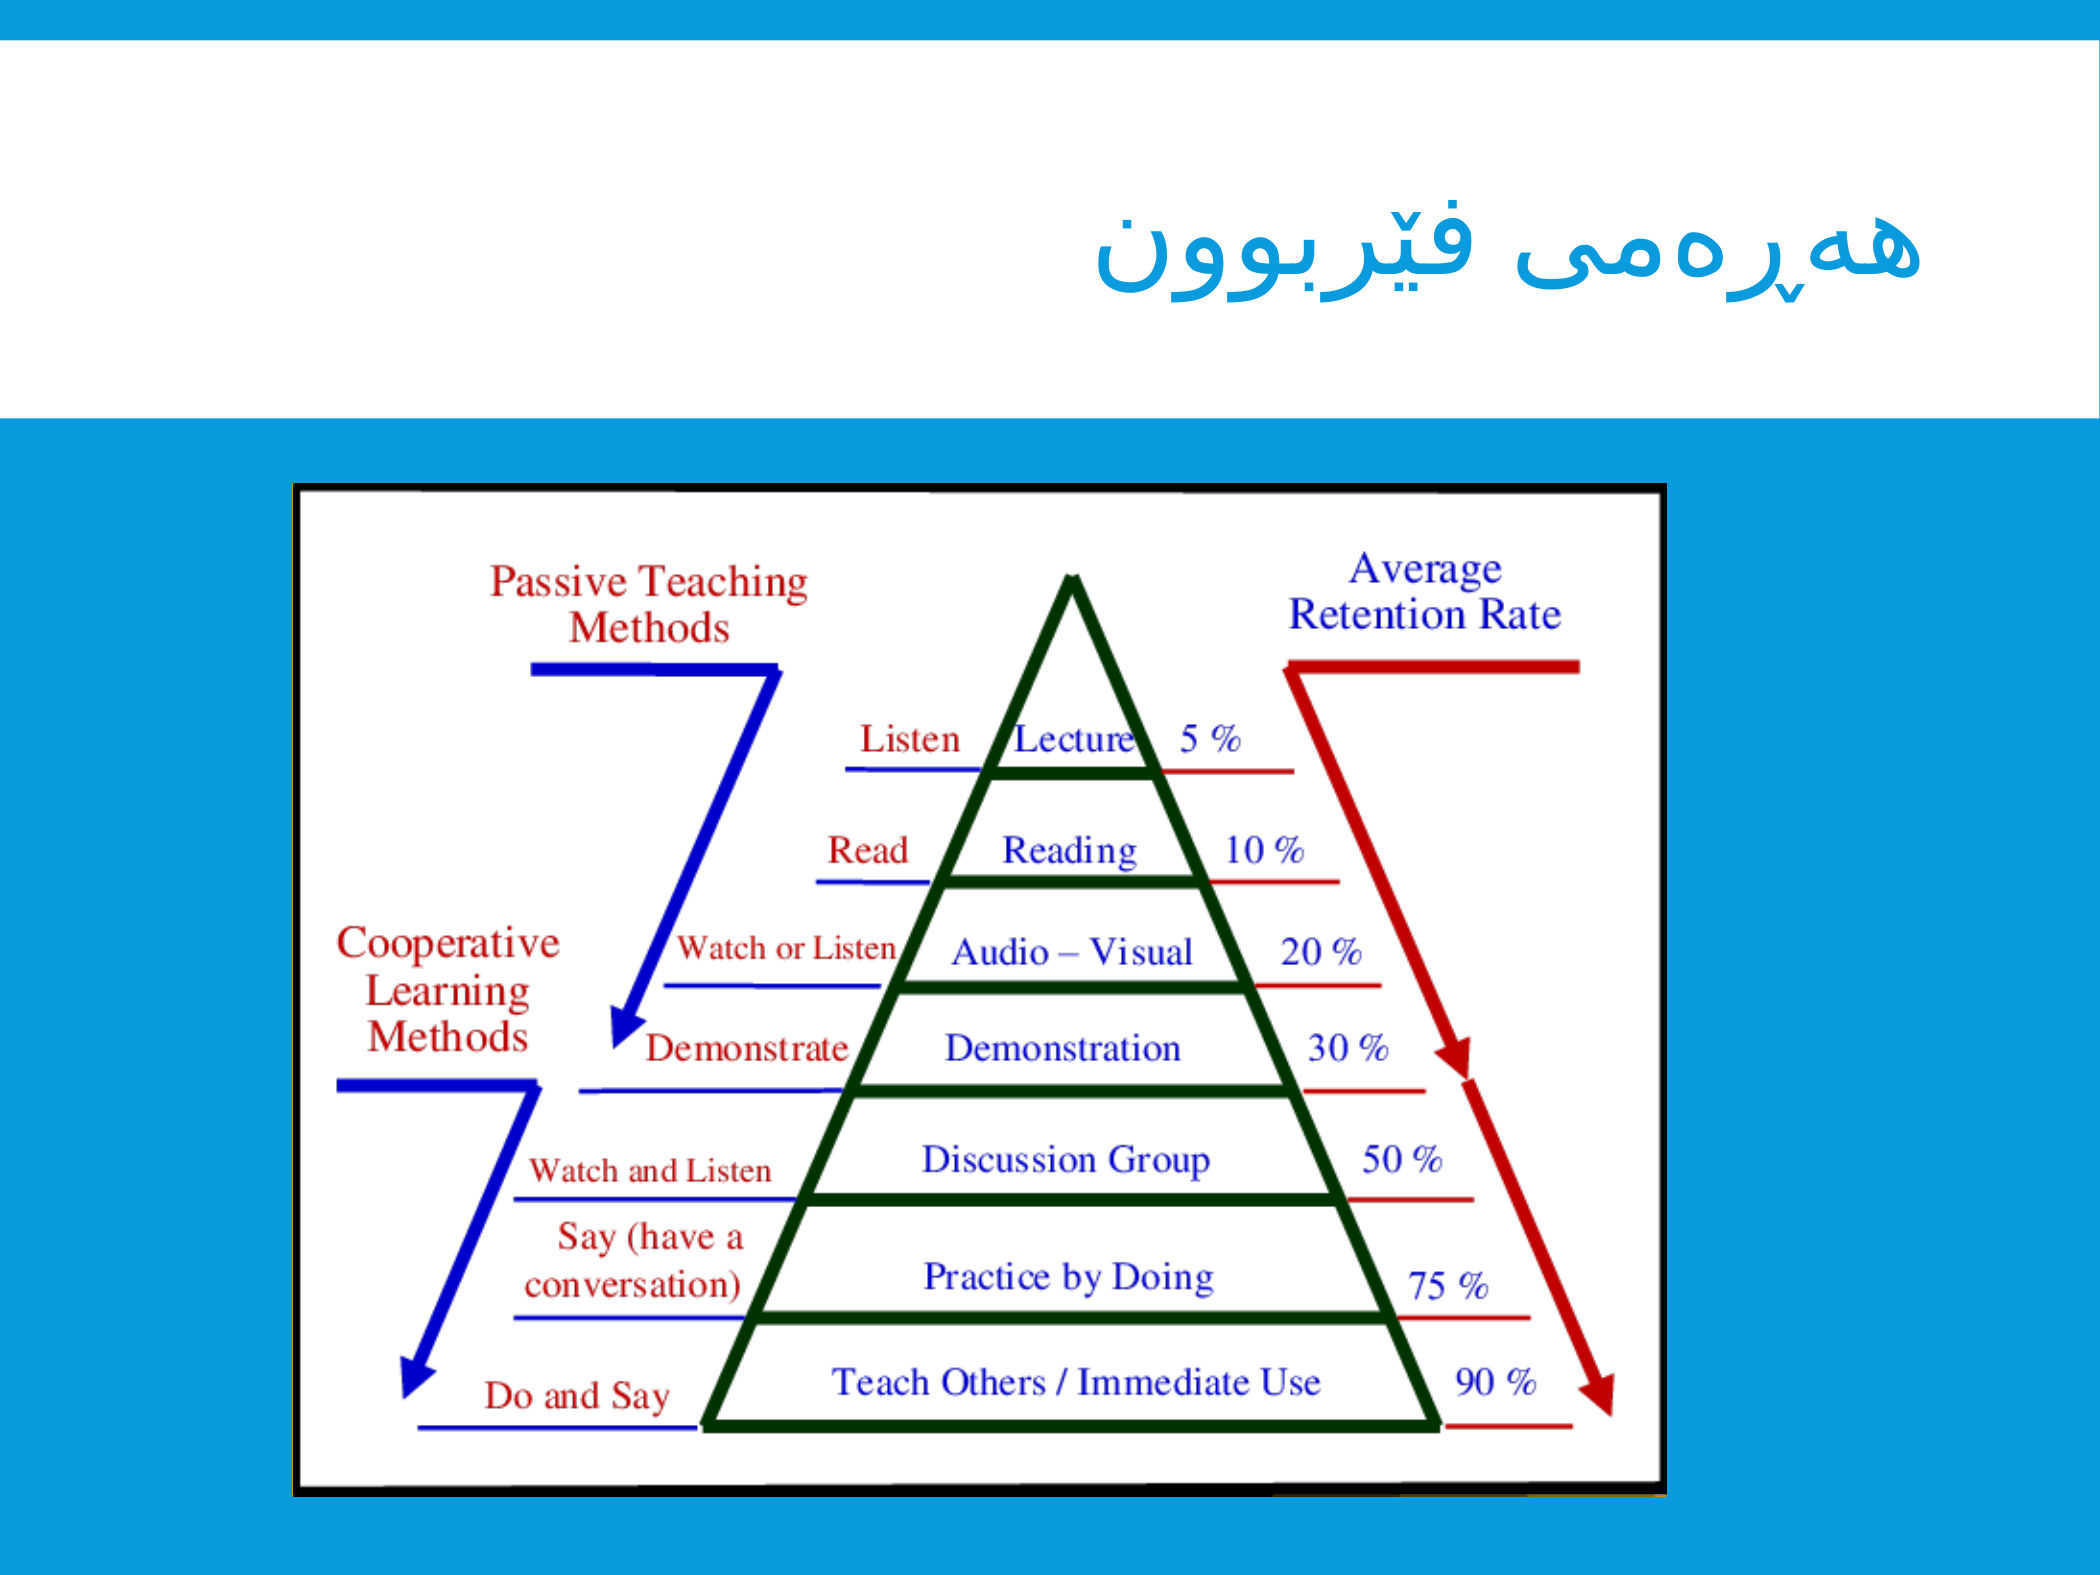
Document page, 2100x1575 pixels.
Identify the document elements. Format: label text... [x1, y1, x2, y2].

picture [293, 484, 1666, 1496]
title هەڕەمی فێربوون [157, 65, 1943, 412]
